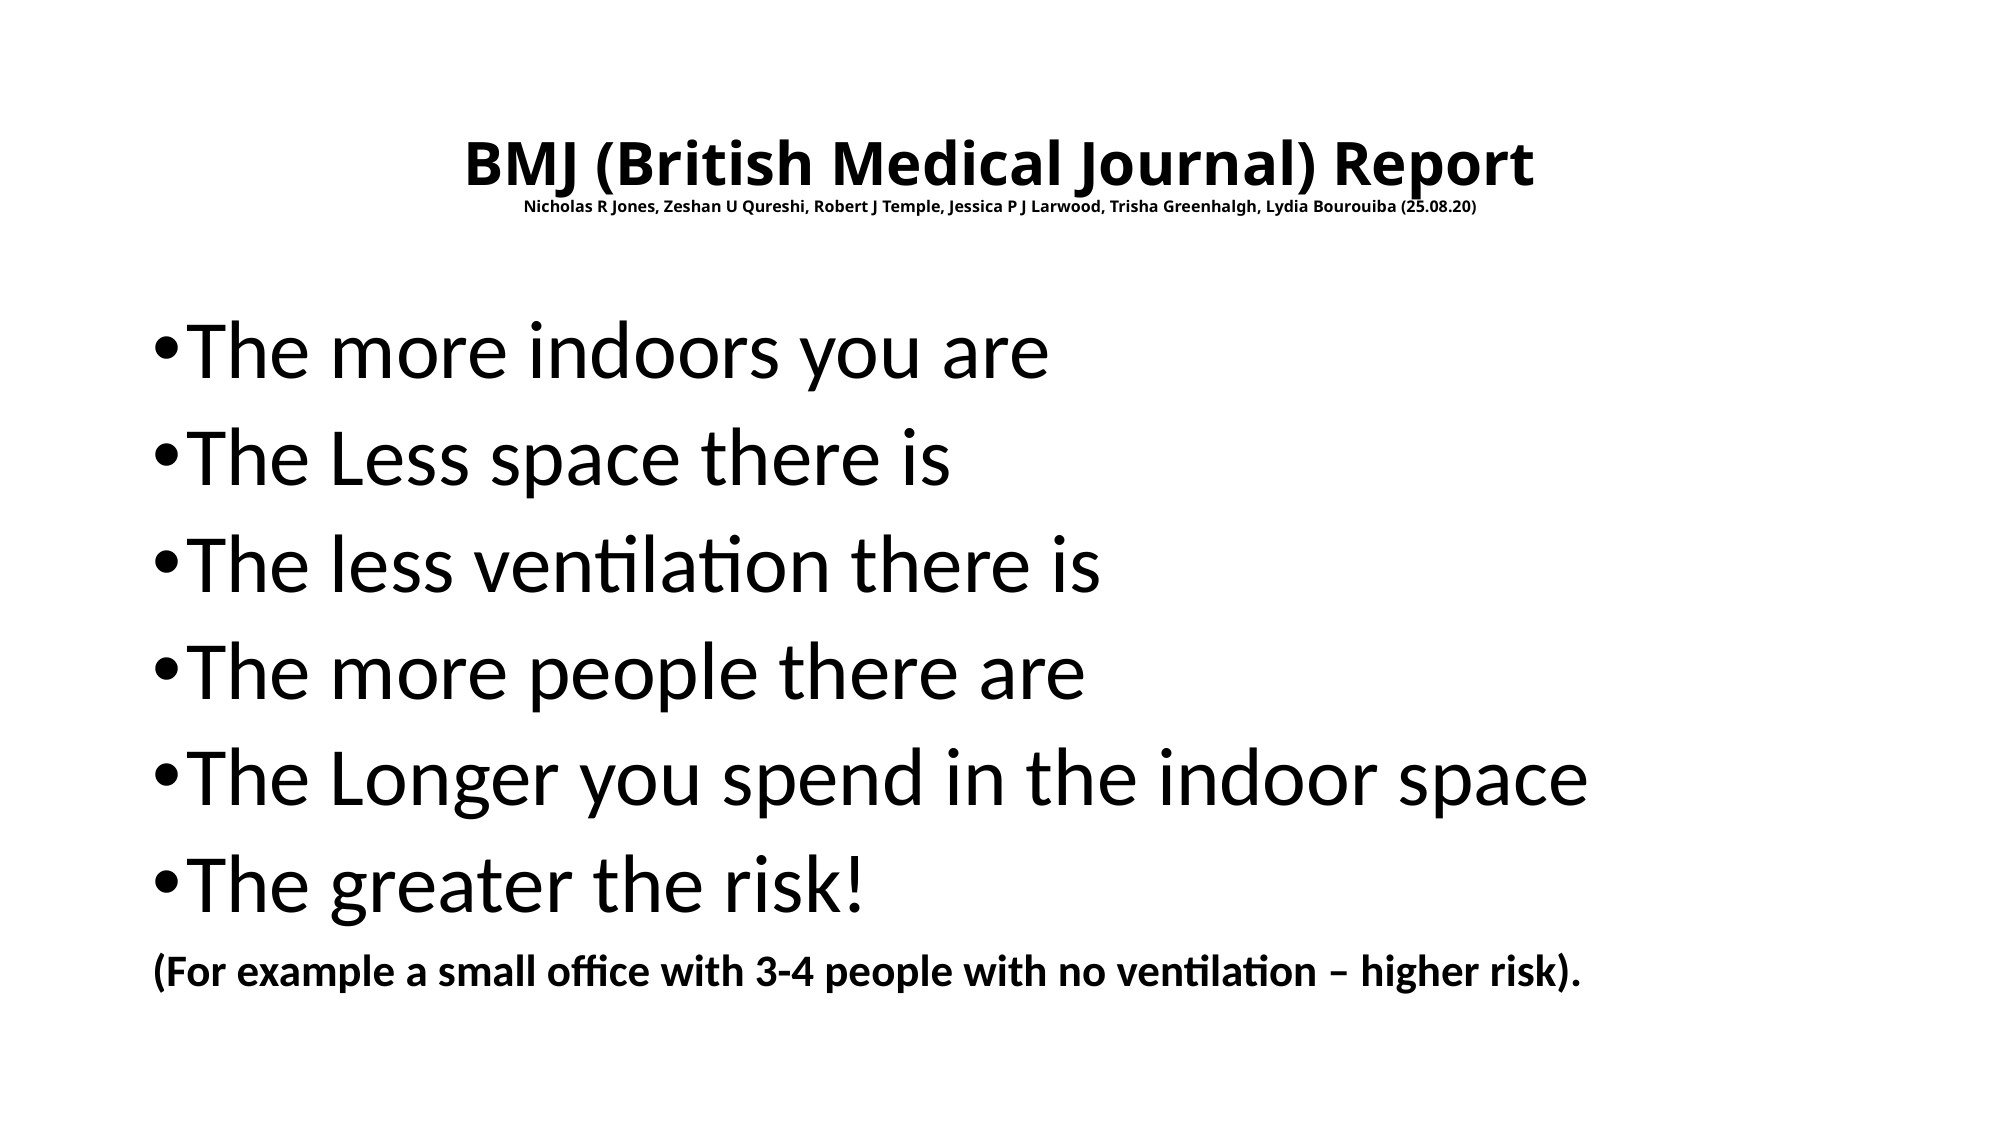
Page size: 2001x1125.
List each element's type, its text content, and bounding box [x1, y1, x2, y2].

list The more indoors you are The Less space there is The less ventilation there is The more people there are The Longer you spend in the indoor space The greater the risk! (For example a small office with 3-4 people with no ventilation – higher risk). [137, 299, 1863, 1014]
title BMJ (British Medical Journal) Report Nicholas R Jones, Zeshan U Qureshi, Robert J Temple, Jessica P J Larwood, Trisha Greenhalgh, Lydia Bourouiba (25.08.20) [137, 59, 1863, 278]
